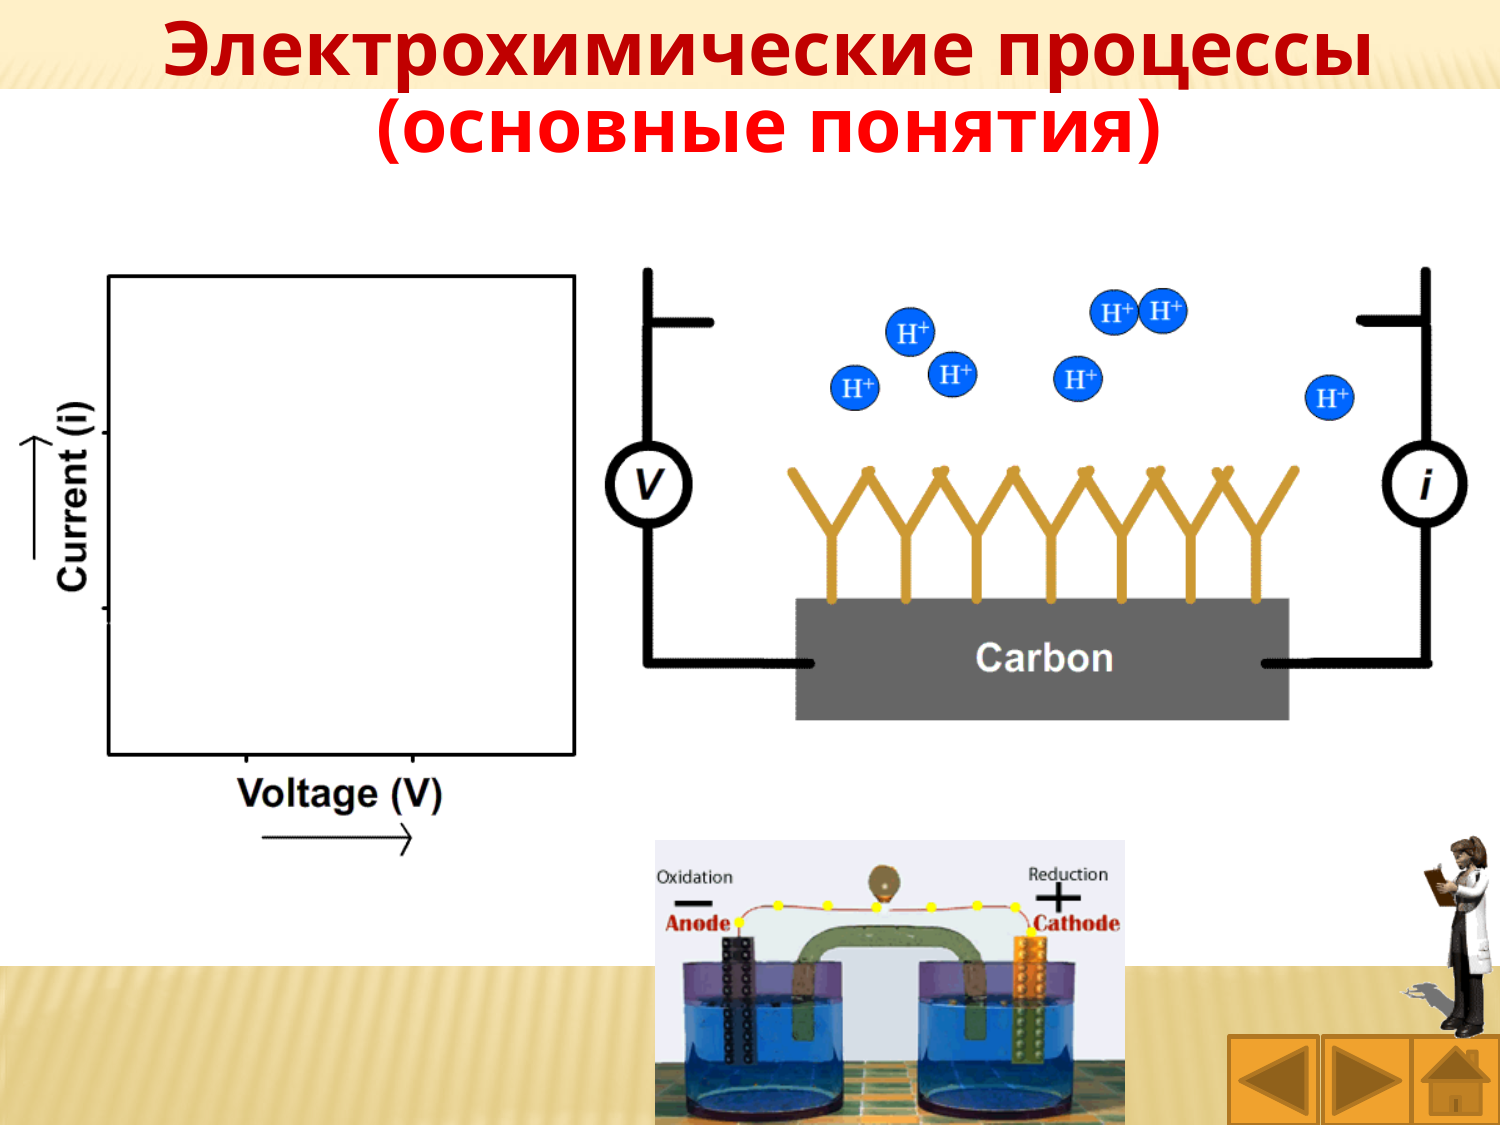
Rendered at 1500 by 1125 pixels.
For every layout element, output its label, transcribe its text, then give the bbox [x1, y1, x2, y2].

picture [0, 89, 1500, 1125]
text_box Электрохимические процессы (основные понятия) [56, 7, 1483, 88]
text_box [1321, 1034, 1409, 1125]
text_box [1227, 1034, 1320, 1125]
text_box [1409, 1061, 1500, 1125]
